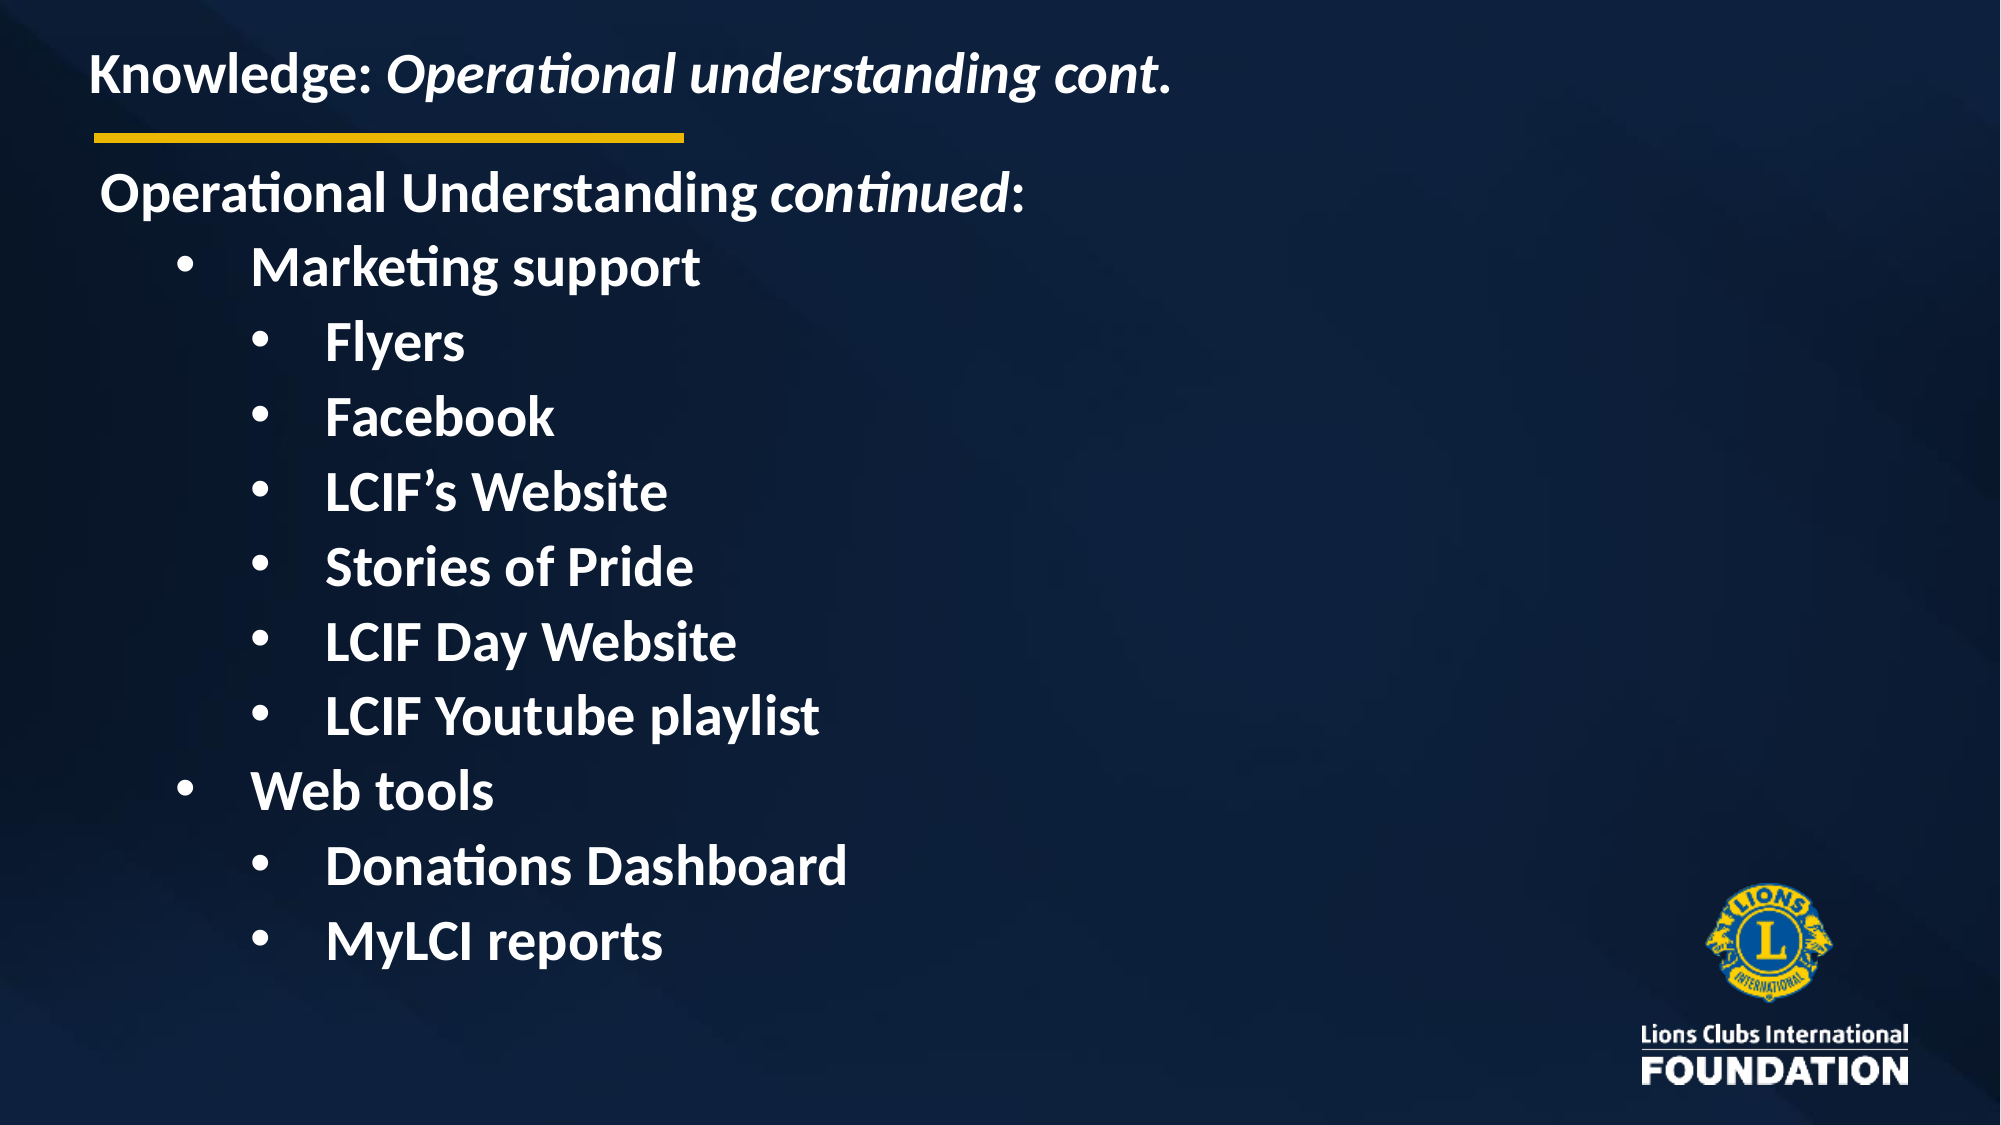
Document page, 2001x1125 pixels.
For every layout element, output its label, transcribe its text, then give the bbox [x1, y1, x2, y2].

text_box Knowledge: Operational understanding cont. [74, 22, 1858, 113]
picture [0, 0, 2001, 1125]
text_box Operational Understanding continued: Marketing support Flyers Facebook LCIF’s Website Stories of Pride LCIF Day Website LCIF Youtube playlist Web tools Donations Dashboard MyLCI reports [0, 141, 1533, 1125]
